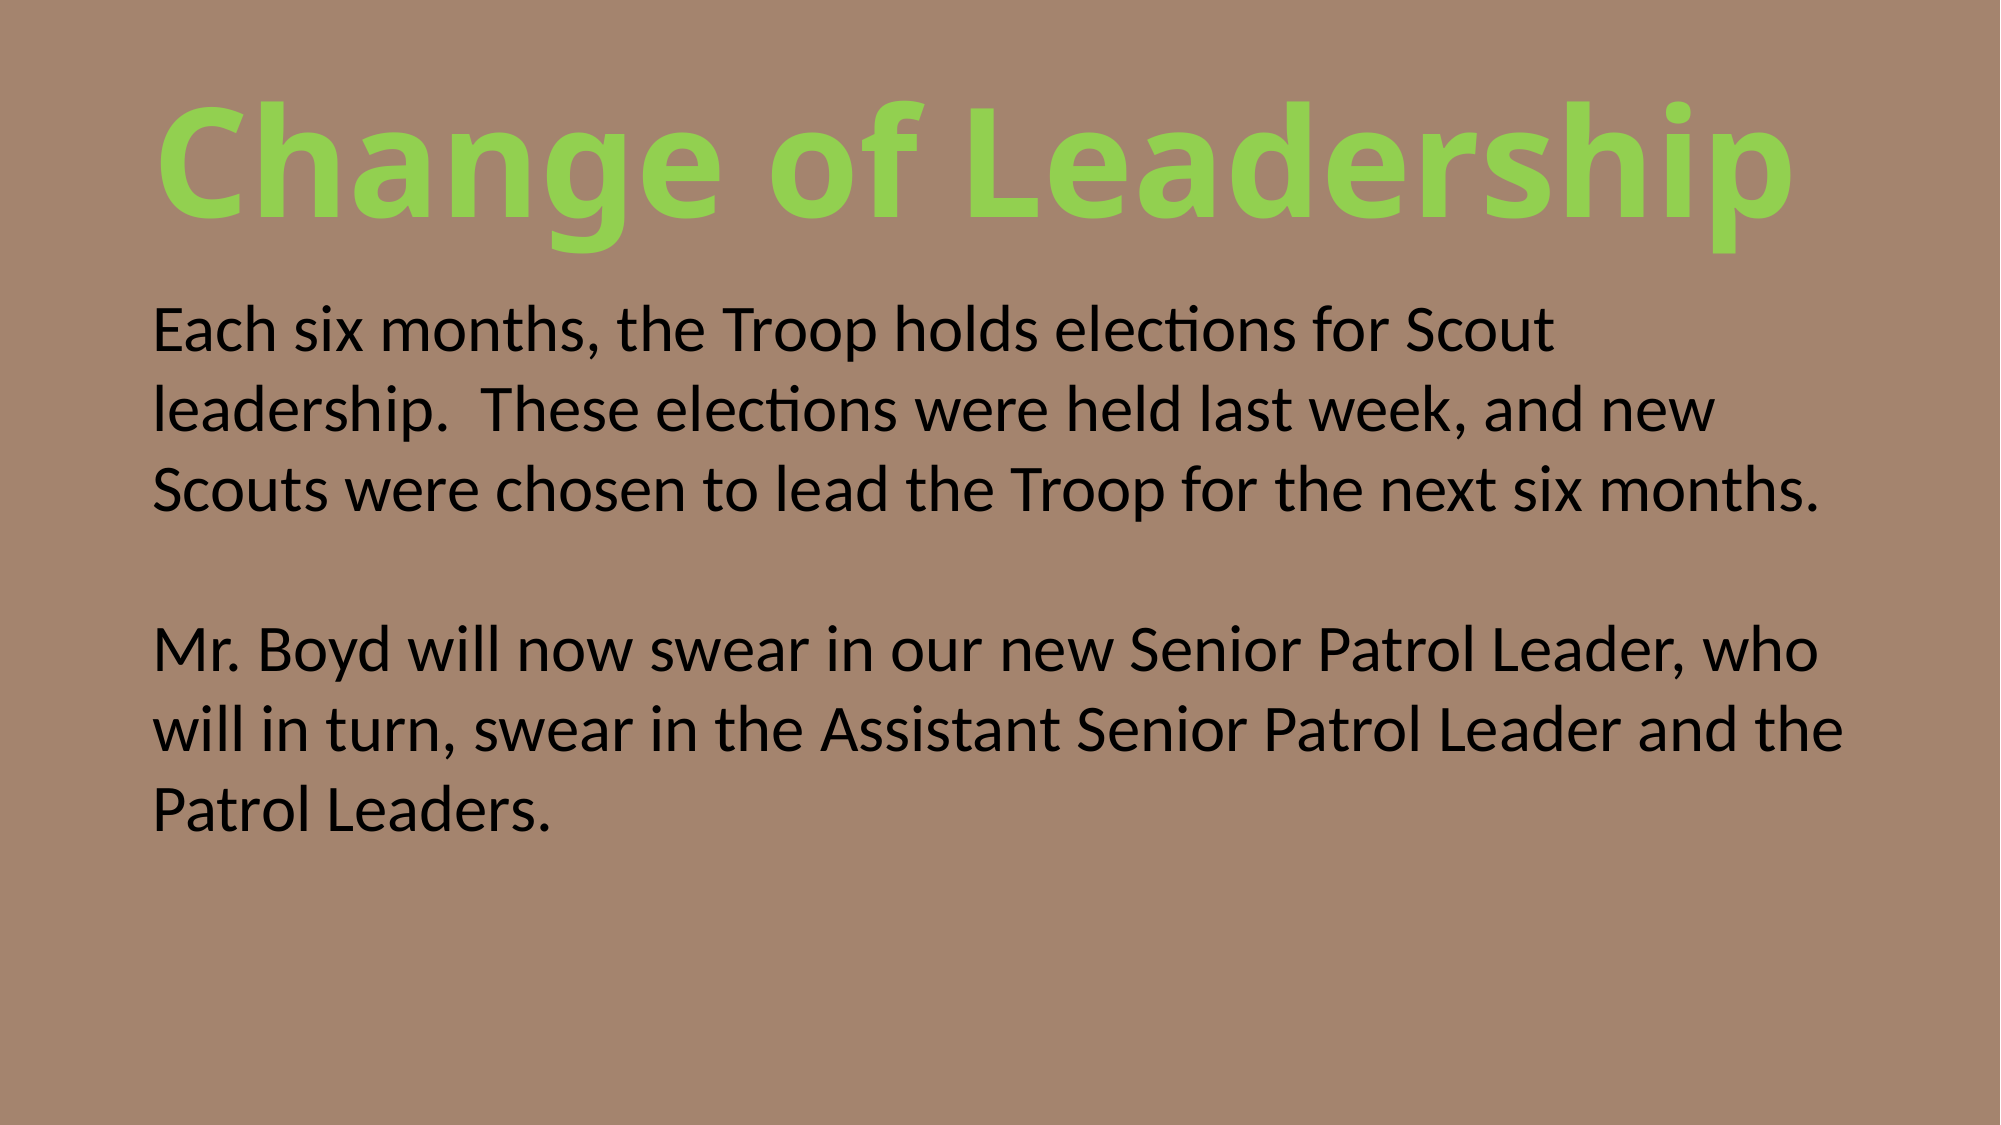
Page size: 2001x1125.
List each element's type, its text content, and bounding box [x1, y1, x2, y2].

title Change of Leadership [137, 59, 1863, 277]
text_box Each six months, the Troop holds elections for Scout leadership. These elections were held last week, and new Scouts were chosen to lead the Troop for the next six months. Mr. Boyd will now swear in our new Senior Patrol Leader, who will in turn, swear in the Assistant Senior Patrol Leader and the Patrol Leaders. [137, 277, 1883, 852]
